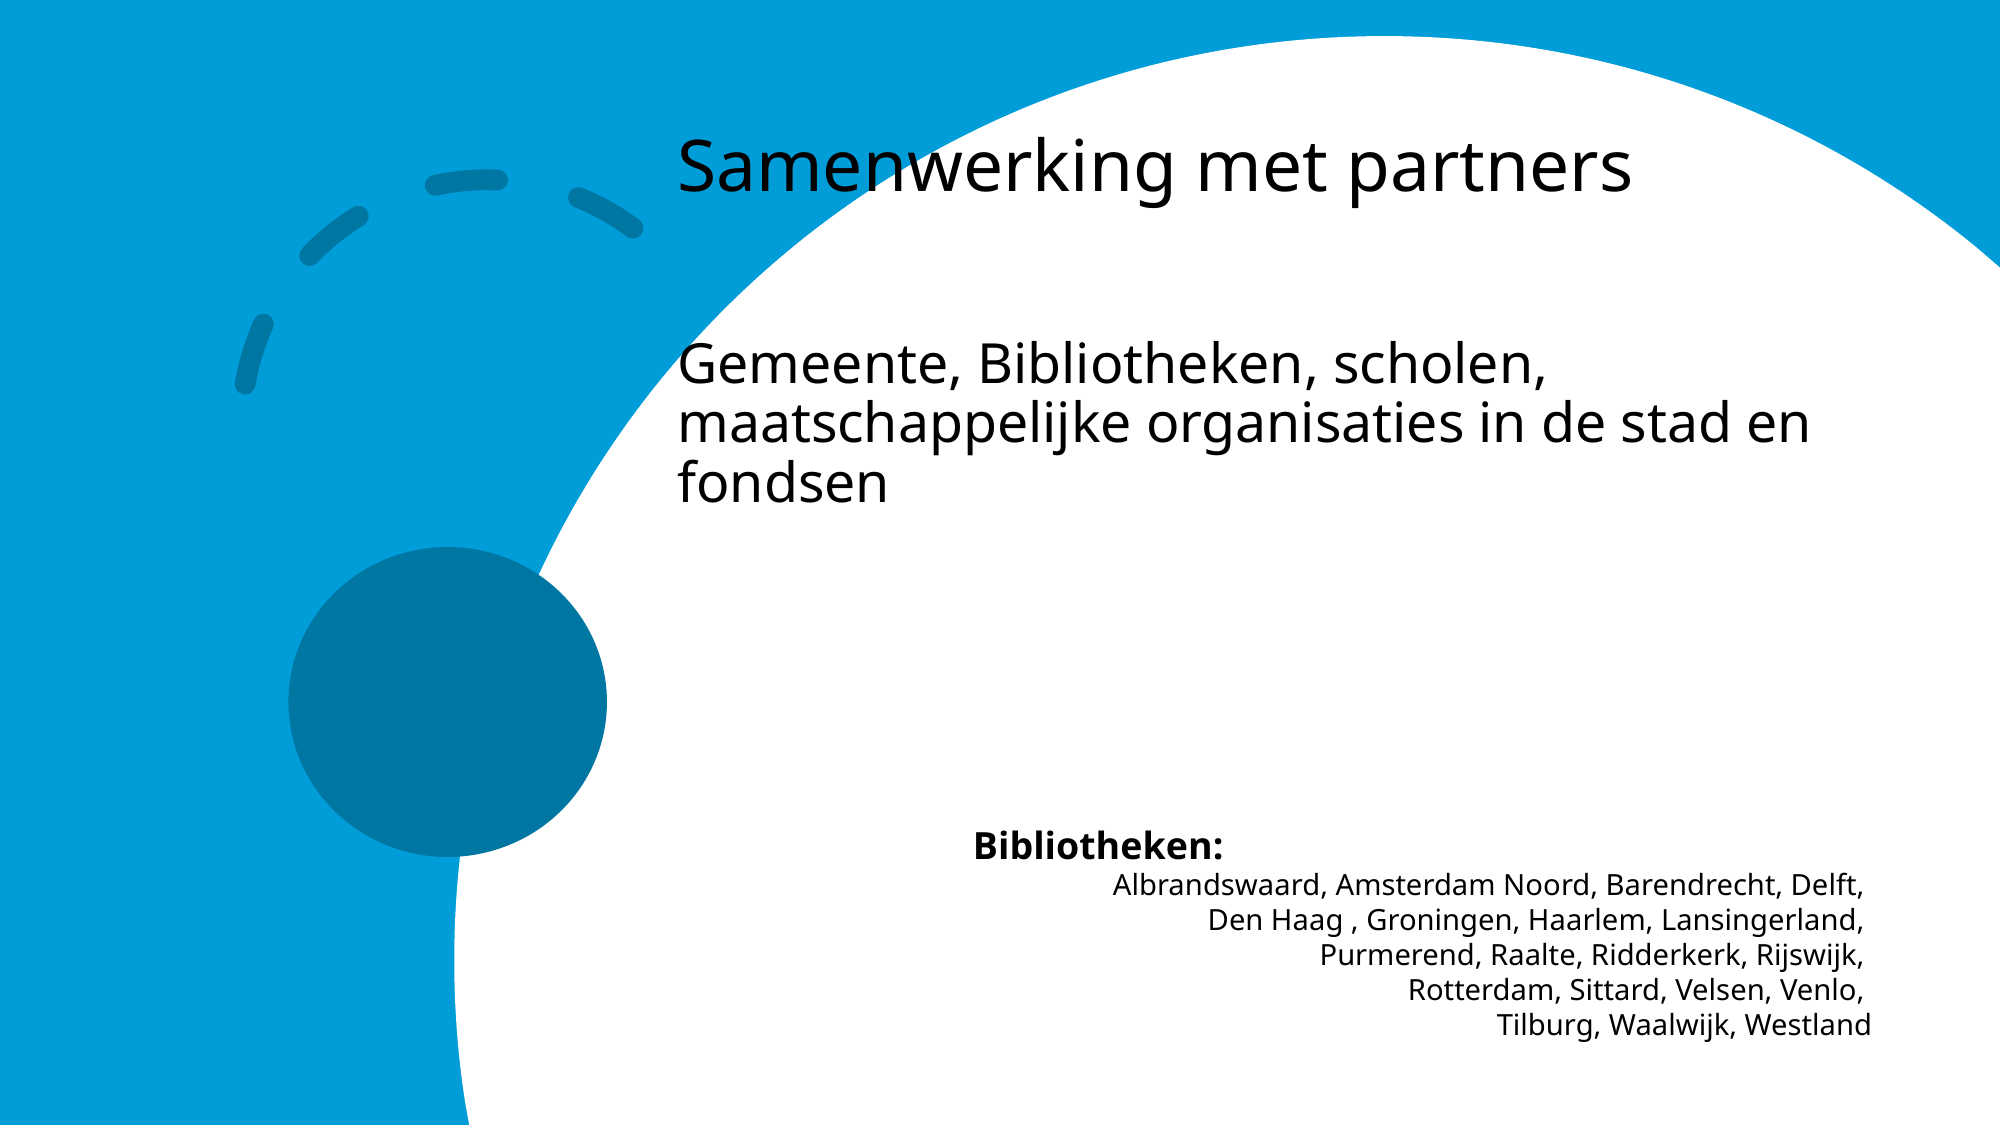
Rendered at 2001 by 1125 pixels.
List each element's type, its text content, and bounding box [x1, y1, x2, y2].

title Samenwerking met partners Gemeente, Bibliotheken, scholen, maatschappelijke organisaties in de stad en fondsen [662, 122, 1938, 793]
text_box [989, 35, 1780, 122]
text_box [287, 545, 609, 859]
text_box [244, 179, 653, 425]
text_box [0, 0, 2000, 1125]
text_box [453, 216, 2000, 1125]
text_box Bibliotheken: Albrandswaard, Amsterdam Noord, Barendrecht, Delft, Den Haag , Groningen, Haarlem, Lansingerland, Purmerend, Raalte, Ridderkerk, Rijswijk, Rotterdam, Sittard, Velsen, Venlo, Tilburg, Waalwijk, Westland [958, 769, 1888, 1094]
